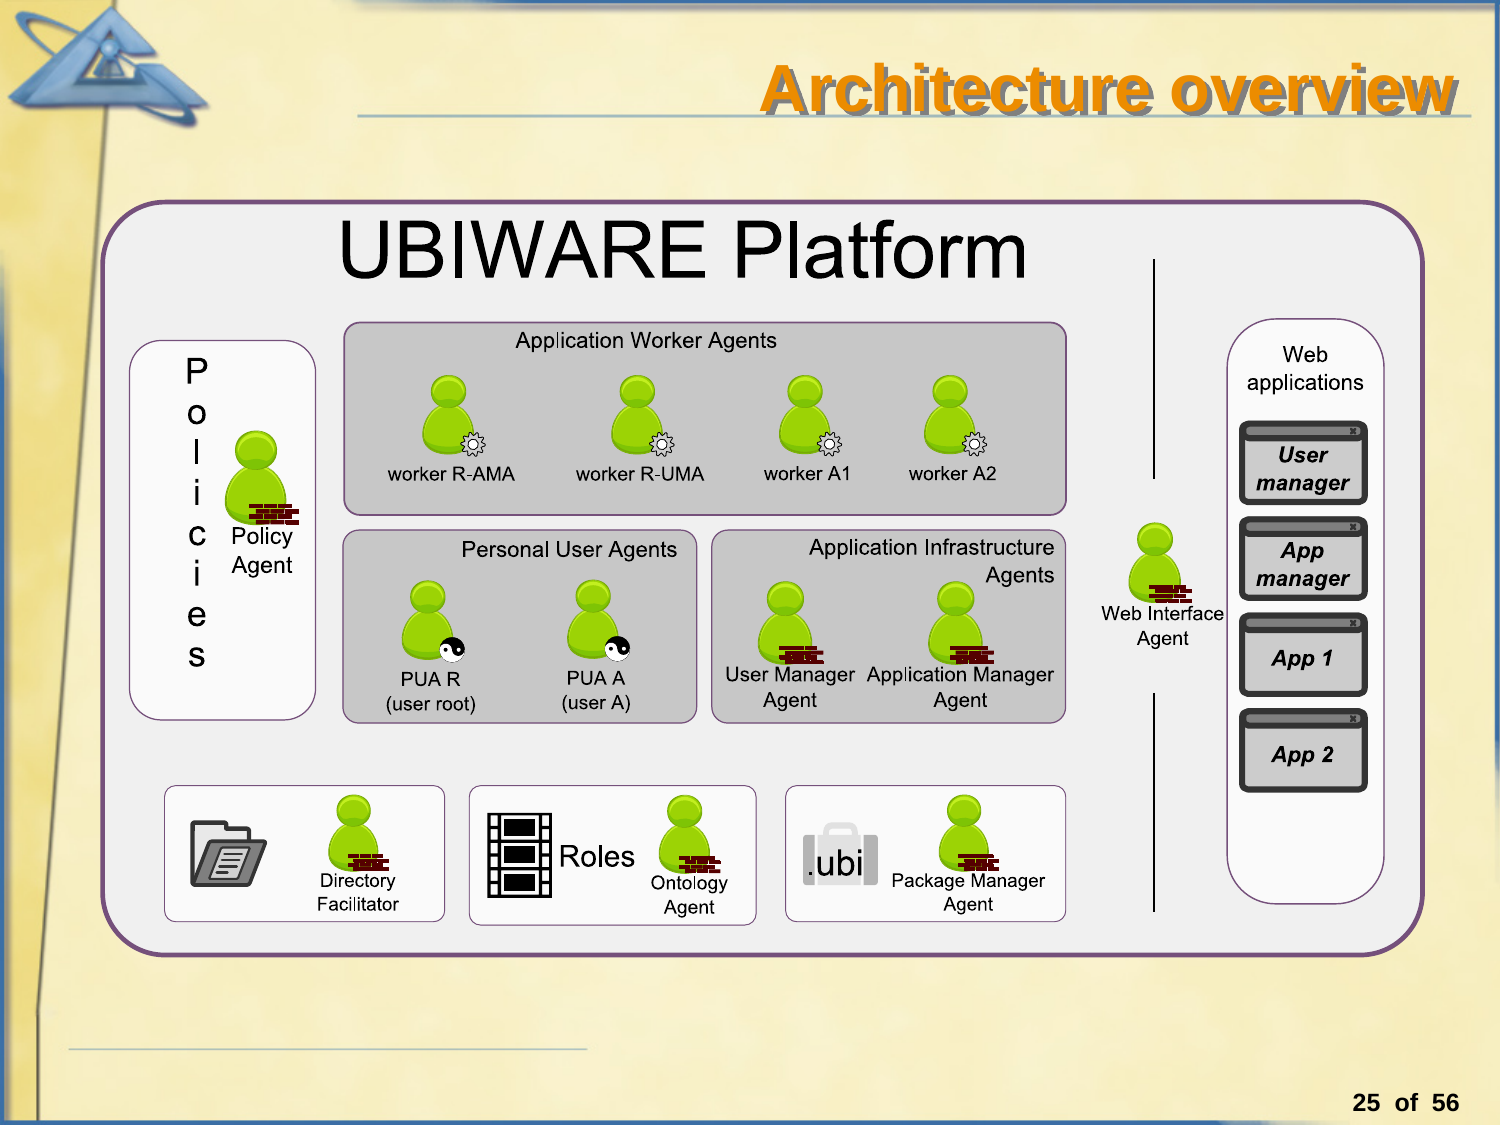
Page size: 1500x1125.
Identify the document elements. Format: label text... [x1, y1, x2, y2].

picture [0, 0, 1500, 1125]
title Architecture overview [403, 42, 1471, 126]
slide_number 25 of 56 [1324, 1074, 1497, 1125]
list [99, 199, 1426, 958]
